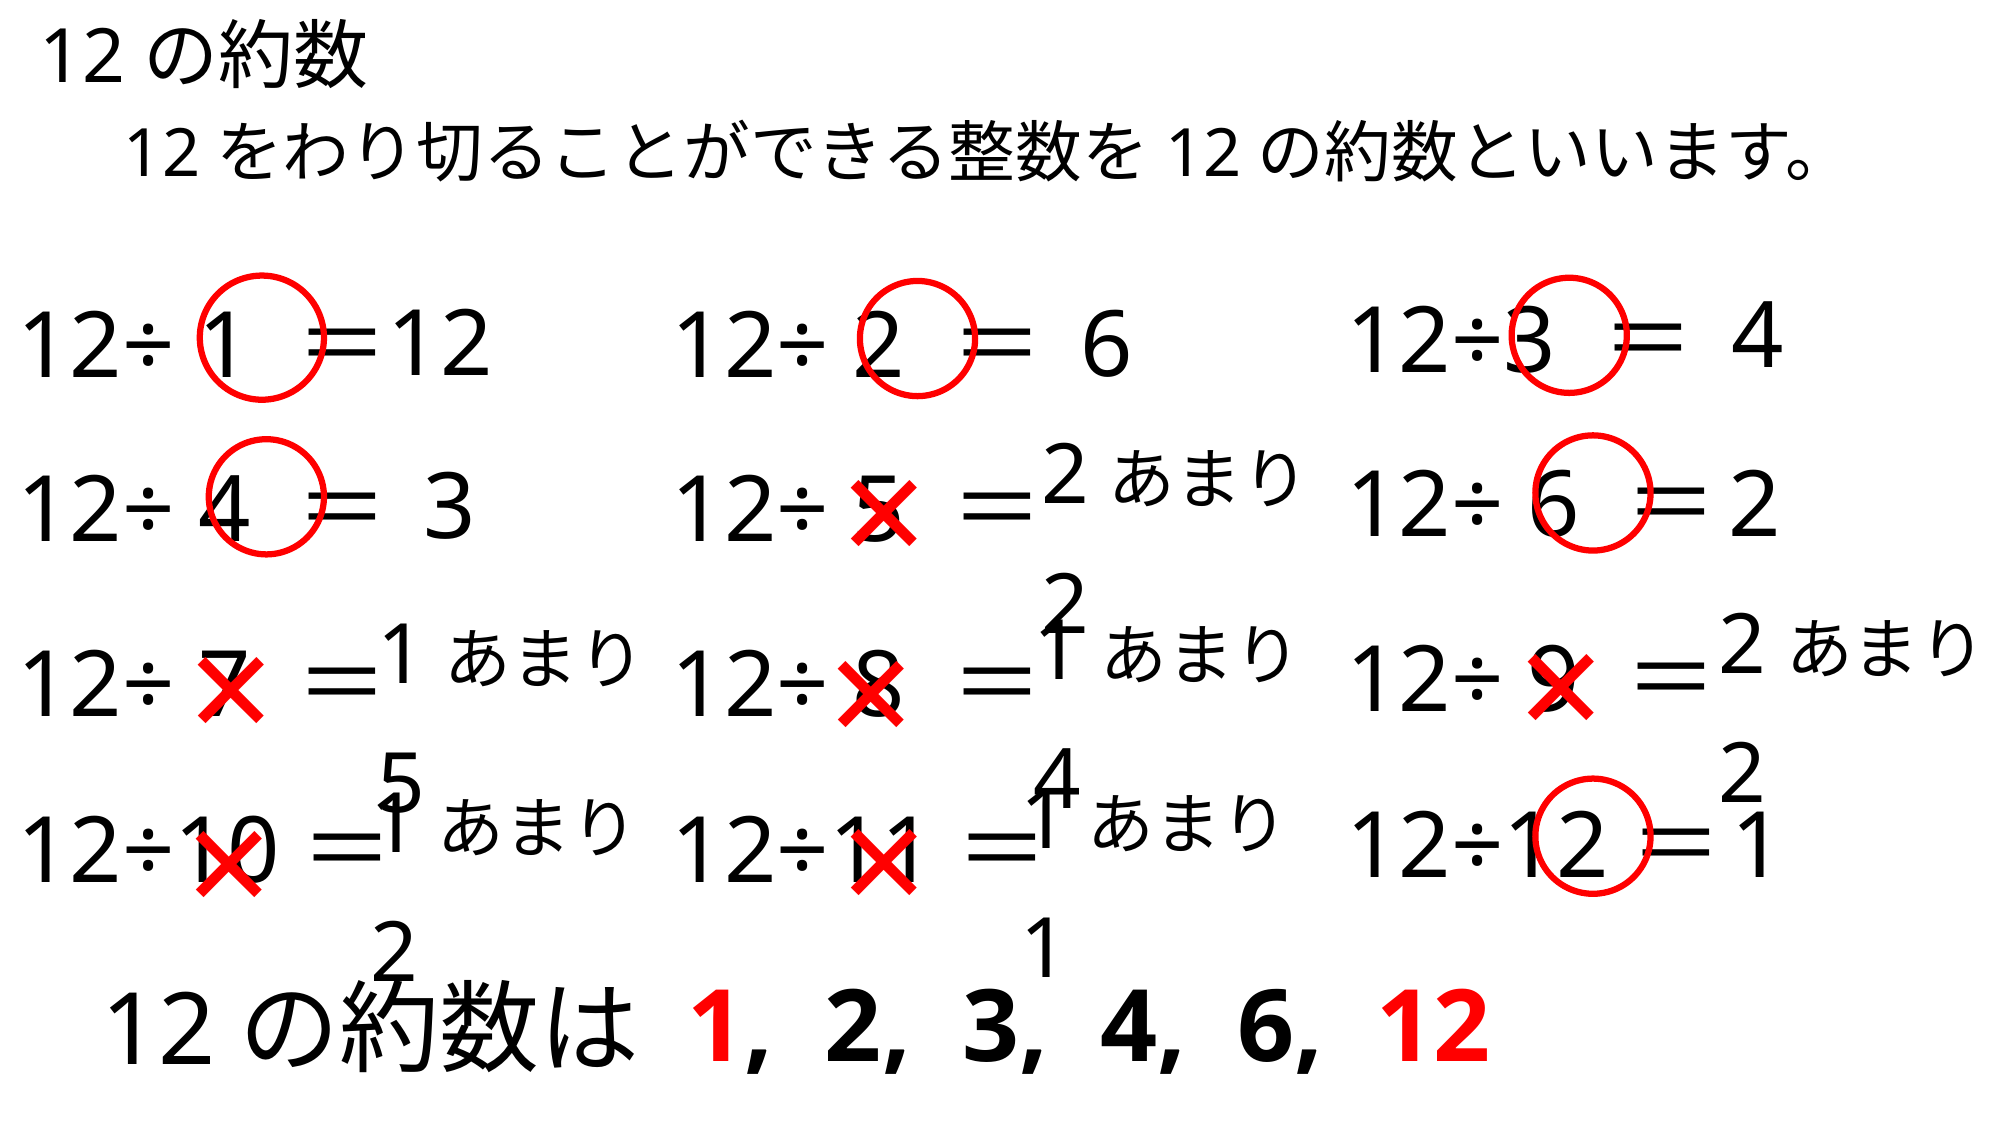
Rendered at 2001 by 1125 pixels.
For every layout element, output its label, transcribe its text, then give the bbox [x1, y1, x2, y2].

text_box 12÷10＝ [2, 783, 171, 909]
text_box 12÷11＝ [942, 783, 1005, 909]
text_box 12÷ 5 ＝ [657, 442, 827, 568]
text_box 1あまり4 [1018, 588, 1318, 839]
text_box 1あまり1 [1005, 757, 1305, 954]
text_box × [827, 409, 942, 604]
text_box 12÷ 9 ＝ [1331, 612, 1504, 737]
text_box 12÷ 8 ＝ [661, 617, 813, 742]
text_box 1あまり2 [355, 761, 655, 1011]
text_box 2 [1714, 437, 1851, 563]
text_box 12÷ 4 ＝ [2, 442, 424, 568]
text_box 1 [1716, 833, 1854, 904]
text_box 12÷ 7 ＝ [289, 617, 362, 742]
text_box 12をわり切ることができる整数を12の約数といいます。 [109, 102, 1834, 198]
text_box × [173, 585, 289, 781]
text_box 12の約数 [24, 0, 527, 105]
text_box 2あまり2 [1703, 582, 2000, 833]
text_box [1534, 434, 1652, 552]
text_box 12÷ 7 ＝ [2, 617, 173, 742]
text_box 12 [373, 276, 510, 401]
text_box 12÷ 2 ＝ [656, 278, 1065, 403]
text_box 1あまり5 [362, 592, 661, 843]
text_box × [171, 759, 287, 955]
text_box 12÷3 ＝ [1331, 273, 1754, 398]
text_box [198, 274, 326, 401]
text_box 6 [1065, 277, 1202, 403]
text_box 12÷ 9 ＝ [1619, 612, 1703, 737]
text_box 3 [408, 439, 545, 565]
text_box [207, 438, 326, 556]
text_box 4 [1716, 268, 1854, 394]
text_box [858, 279, 977, 398]
text_box × [1504, 583, 1619, 779]
text_box 12の約数は [86, 956, 673, 1092]
text_box 12÷ 5 ＝ [942, 442, 1026, 568]
text_box 12÷ 1 ＝ [2, 278, 424, 403]
text_box 12÷10＝ [287, 783, 355, 909]
text_box 12÷12＝ [1331, 778, 1716, 904]
text_box [1534, 779, 1652, 895]
text_box 12÷ 6 ＝ [1331, 437, 1714, 563]
text_box [1510, 276, 1628, 394]
text_box 1, 2, 3, 4, 6, 12 [672, 954, 1536, 1089]
text_box × [827, 757, 942, 953]
text_box 12÷ 8 ＝ [929, 617, 1018, 742]
text_box 2あまり2 [1026, 413, 1326, 664]
text_box 12÷11＝ [657, 783, 827, 909]
text_box × [813, 590, 929, 786]
